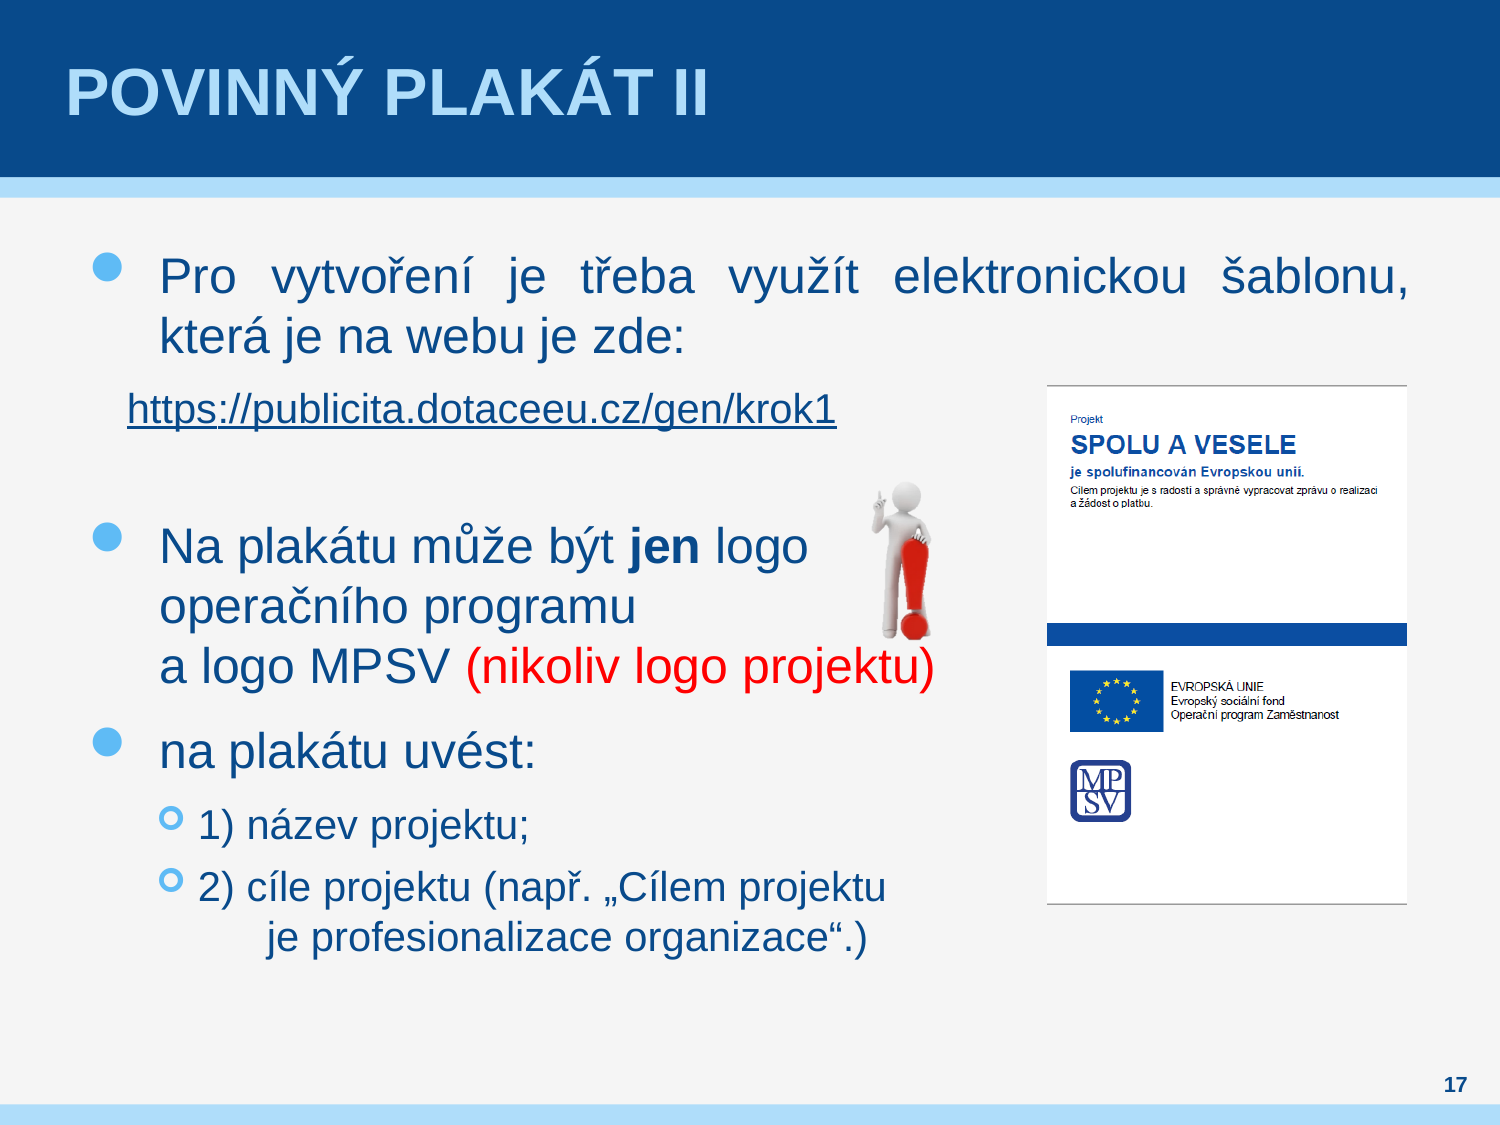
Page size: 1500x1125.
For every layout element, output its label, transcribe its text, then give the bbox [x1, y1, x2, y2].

list Pro vytvoření je třeba využít elektronickou šablonu, která je na webu je zde: https://publicita.dotaceeu.cz/gen/krok1 Na plakátu může být jen logo operačního programu a logo MPSV (nikoliv logo projektu) na plakátu uvést: 1) název projektu; 2) cíle projektu (např. „Cílem projektu je profesionalizace organizace“.) [88, 243, 1412, 1024]
title Povinný plakát II [59, 0, 1441, 178]
slide_number 17 [1417, 1068, 1495, 1099]
picture [820, 479, 983, 642]
picture [1047, 385, 1407, 906]
